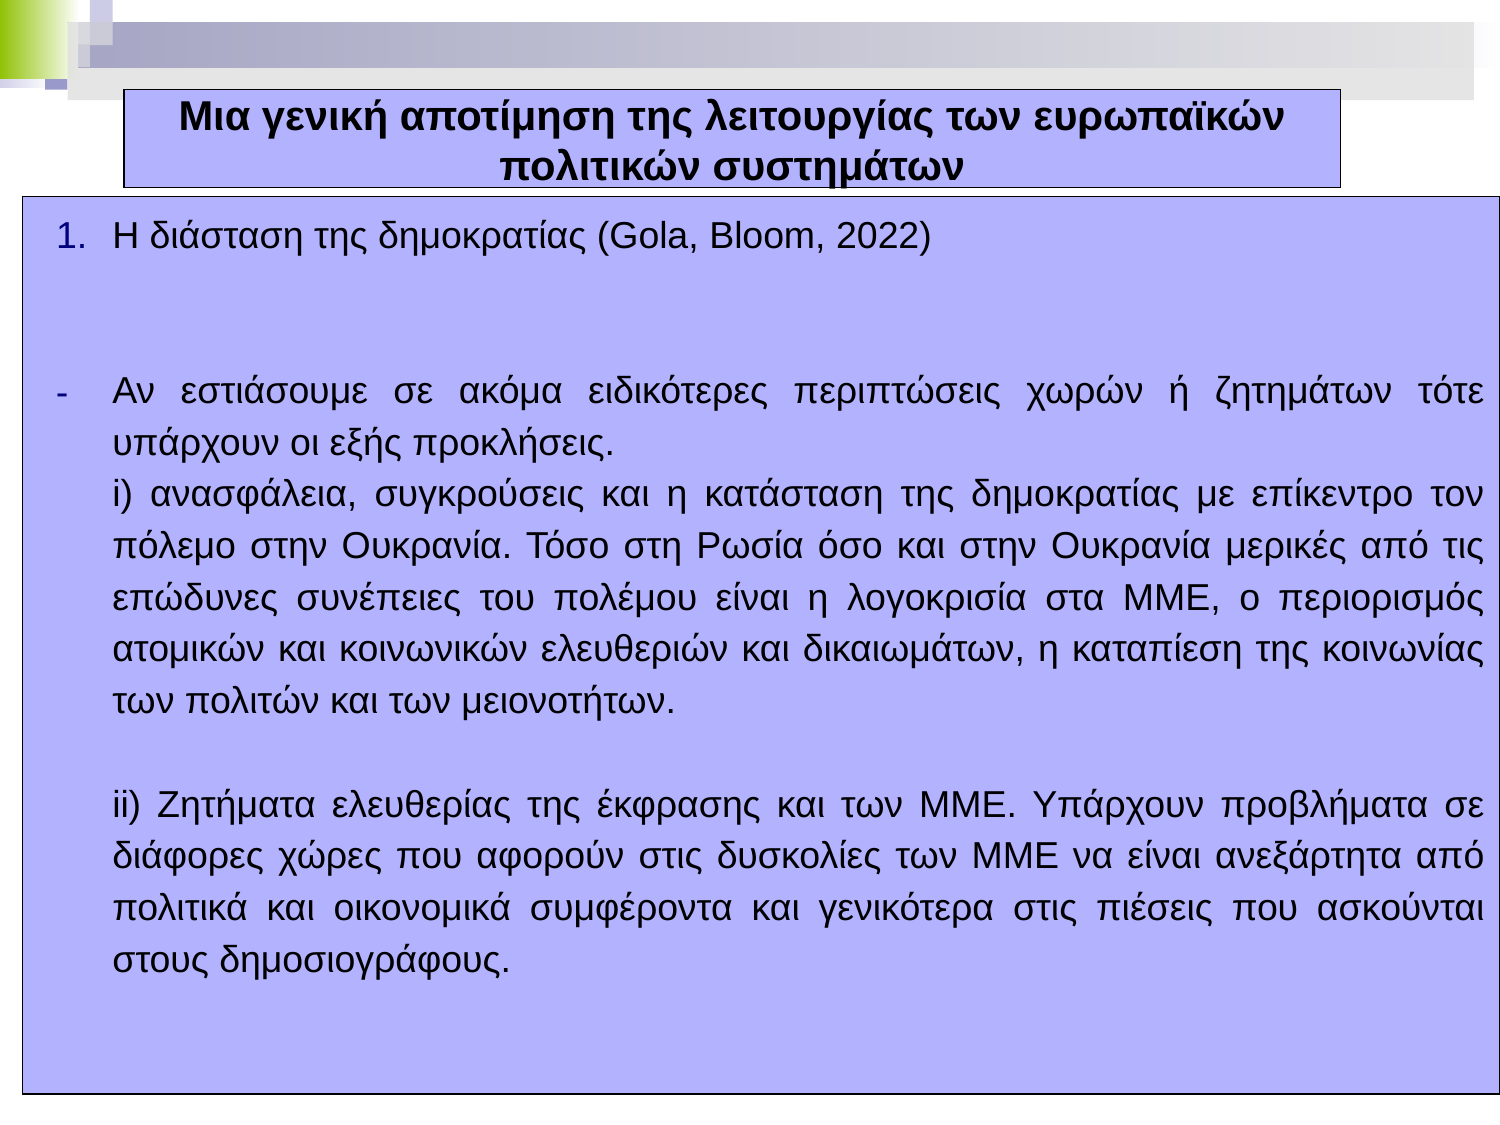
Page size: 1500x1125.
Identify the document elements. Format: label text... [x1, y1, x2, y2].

list Η διάσταση της δημοκρατίας (Gola, Bloom, 2022) Αν εστιάσουμε σε ακόμα ειδικότερες περιπτώσεις χωρών ή ζητημάτων τότε υπάρχουν οι εξής προκλήσεις. i) ανασφάλεια, συγκρούσεις και η κατάσταση της δημοκρατίας με επίκεντρο τον πόλεμο στην Ουκρανία. Τόσο στη Ρωσία όσο και στην Ουκρανία μερικές από τις επώδυνες συνέπειες του πολέμου είναι η λογοκρισία στα ΜΜΕ, ο περιορισμός ατομικών και κοινωνικών ελευθεριών και δικαιωμάτων, η καταπίεση της κοινωνίας των πολιτών και των μειονοτήτων. ii) Ζητήματα ελευθερίας της έκφρασης και των ΜΜΕ. Υπάρχουν προβλήματα σε διάφορες χώρες που αφορούν στις δυσκολίες των ΜΜΕ να είναι ανεξάρτητα από πολιτικά και οικονομικά συμφέροντα και γενικότερα στις πιέσεις που ασκούνται στους δημοσιογράφους. [22, 196, 1500, 1094]
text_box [0, 0, 1475, 101]
title Μια γενική αποτίμηση της λειτουργίας των ευρωπαϊκών πολιτικών συστημάτων [123, 110, 1341, 188]
